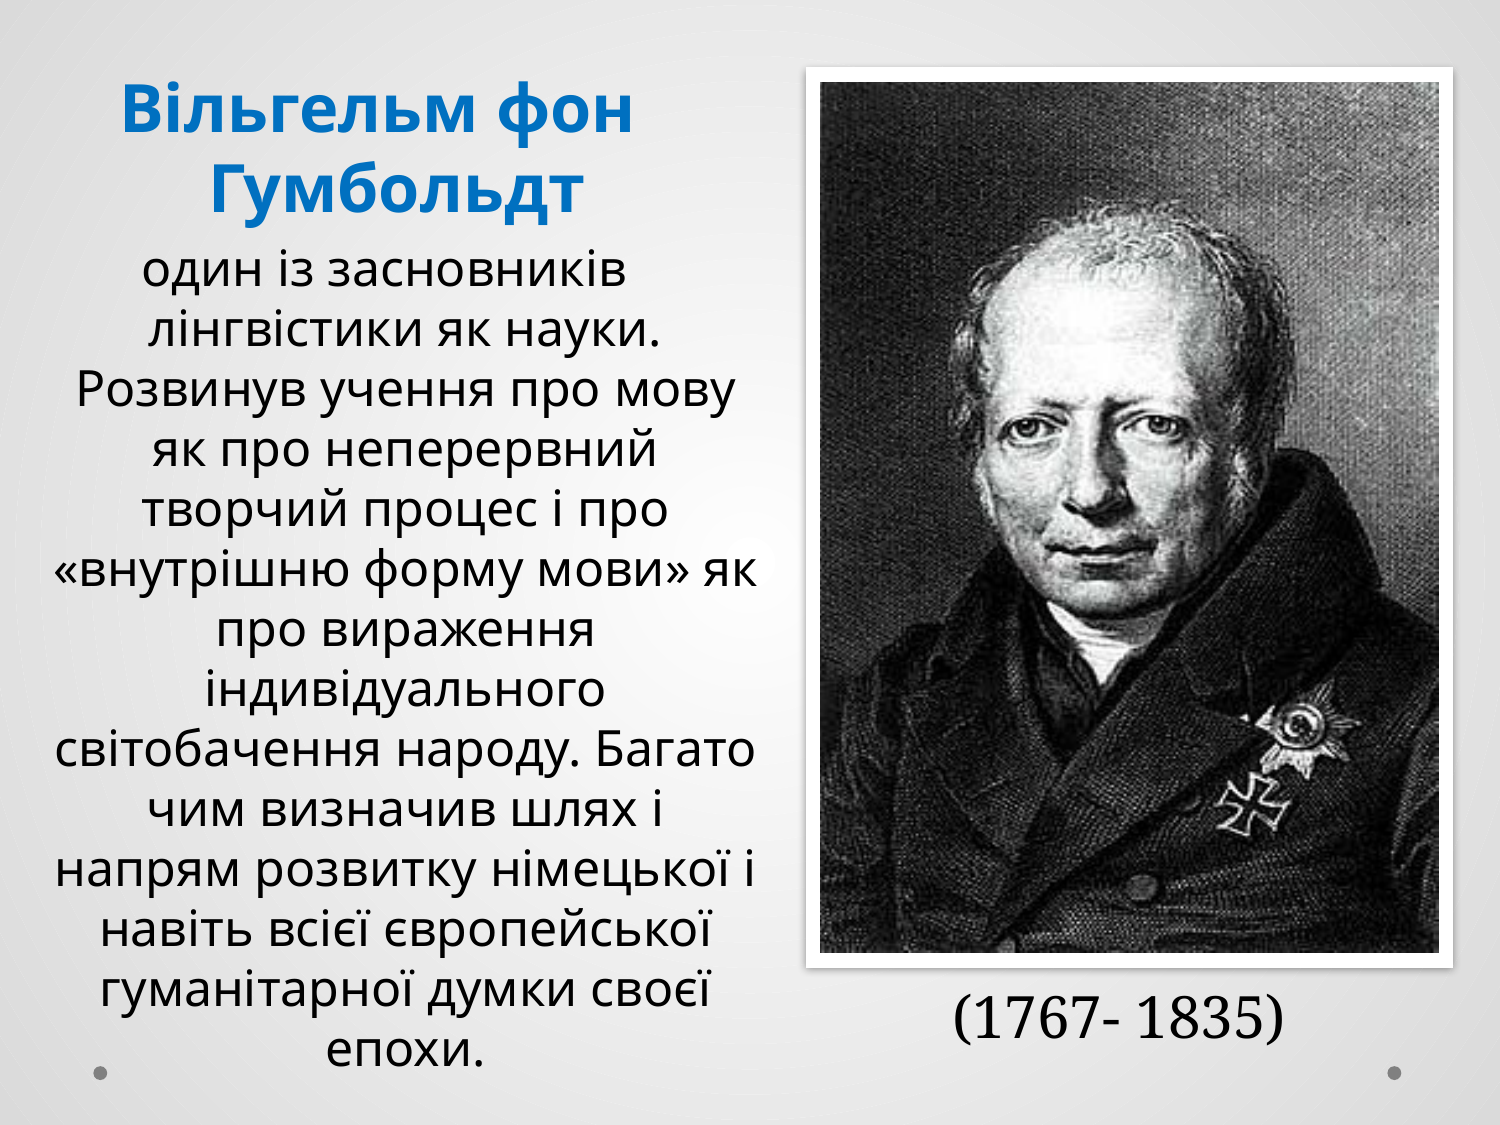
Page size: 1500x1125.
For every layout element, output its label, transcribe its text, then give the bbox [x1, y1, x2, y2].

list Вільгельм фон Гумбольдт один із засновників лінгвістики як науки. Розвинув учення про мову як про неперервний творчий процес і про «внутрішню форму мови» як про вираження індивідуального світобачення народу. Багато чим визначив шлях і напрям розвитку німецької і навіть всієї європейської гуманітарної думки своєї епохи. [0, 58, 779, 1063]
picture [820, 81, 1440, 954]
text_box (1767- 1835) [937, 972, 1371, 1058]
